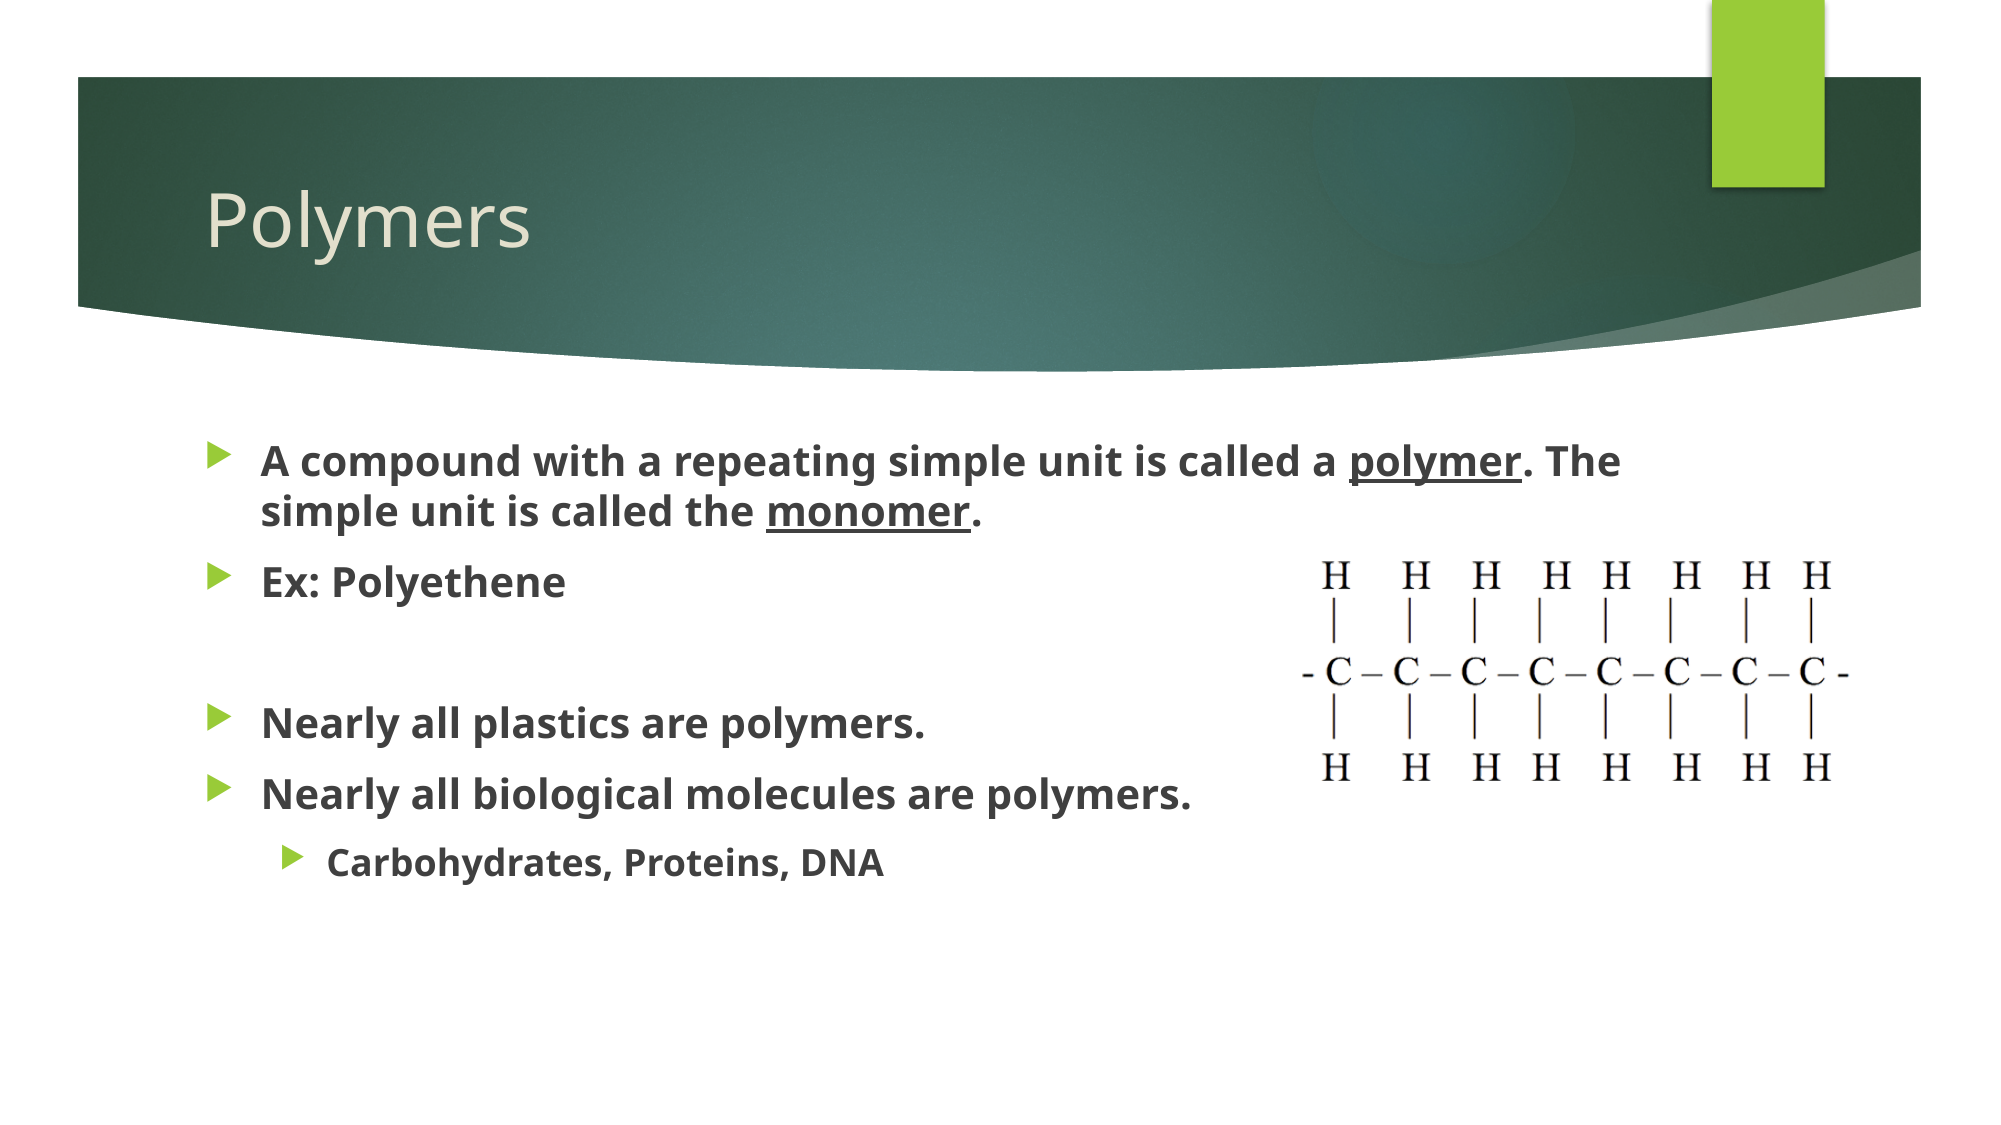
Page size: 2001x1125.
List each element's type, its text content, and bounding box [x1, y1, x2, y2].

picture [1238, 516, 1903, 813]
list A compound with a repeating simple unit is called a polymer. The simple unit is called the monomer. Ex: Polyethene Nearly all plastics are polymers. Nearly all biological molecules are polymers. Carbohydrates, Proteins, DNA [189, 427, 1638, 988]
title Polymers [189, 159, 1627, 276]
